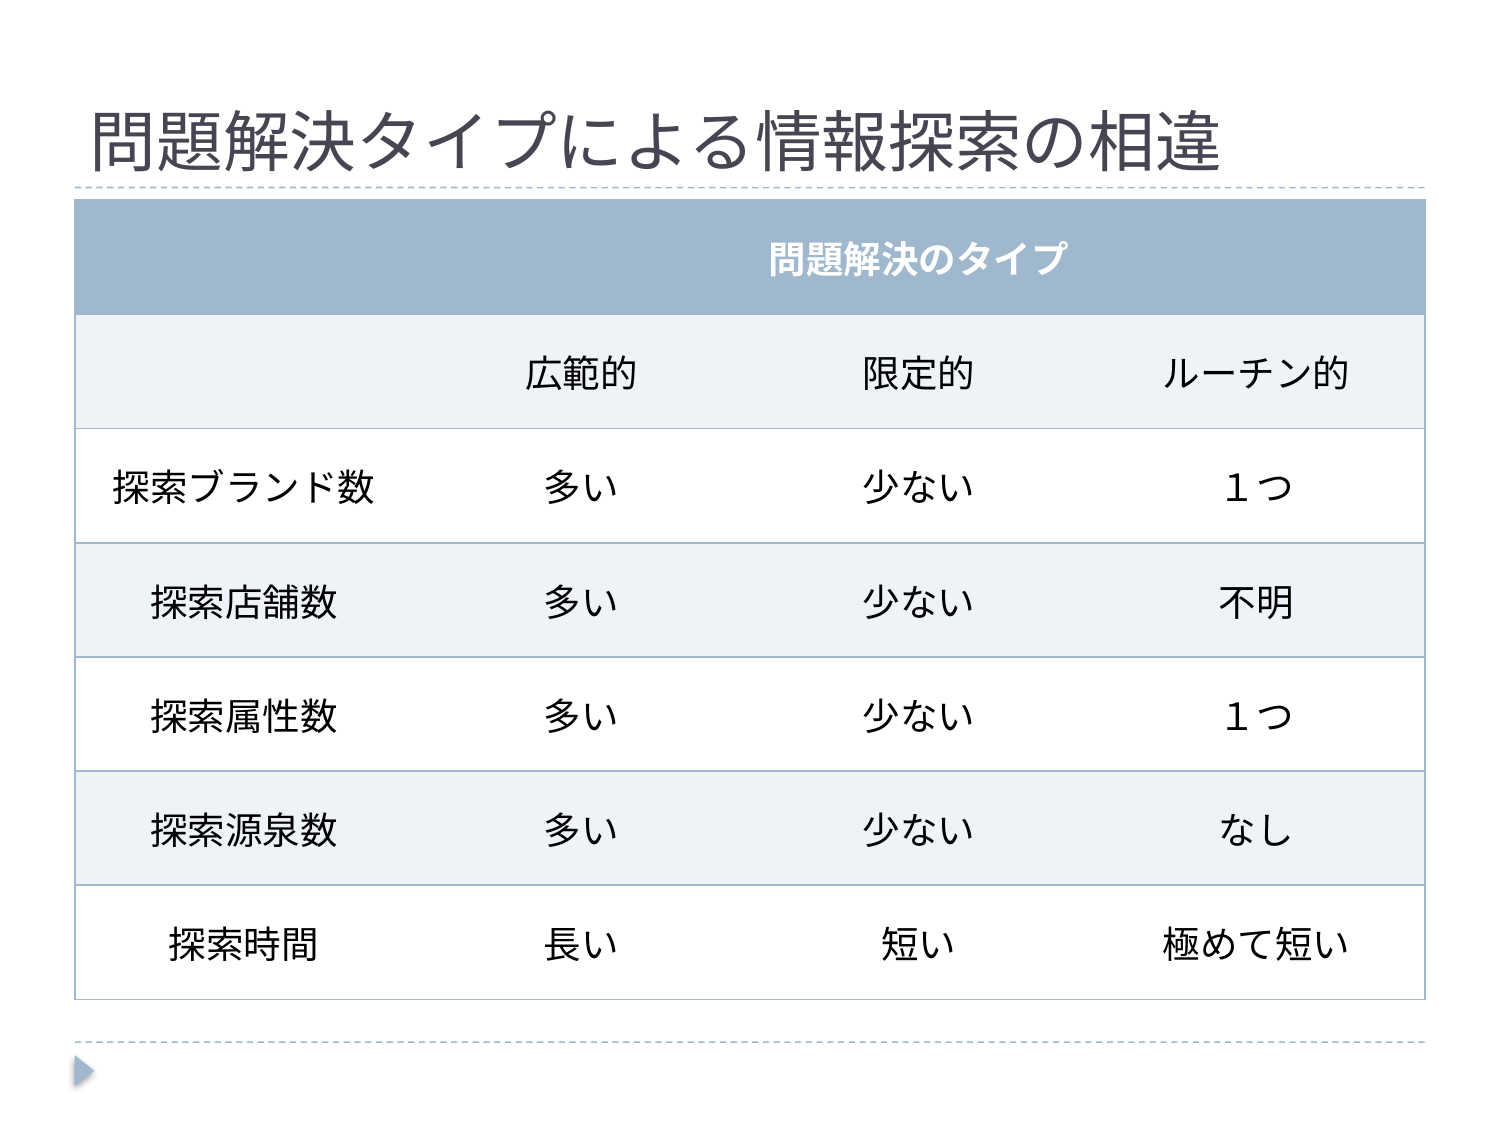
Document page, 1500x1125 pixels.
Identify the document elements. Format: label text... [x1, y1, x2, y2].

table_cell 広範的 [413, 315, 750, 428]
table_cell 多い [413, 429, 750, 542]
table_cell 限定的 [750, 315, 1088, 428]
title 問題解決タイプによる情報探索の相違 [75, 24, 1425, 188]
table_cell 多い [413, 658, 750, 770]
table_cell １つ [1088, 658, 1424, 770]
table_cell 少ない [750, 544, 1088, 656]
table_cell ルーチン的 [1088, 315, 1424, 428]
table_cell 不明 [1088, 544, 1424, 656]
table_cell 少ない [750, 429, 1088, 542]
table_cell 多い [413, 772, 750, 884]
table_cell 長い [413, 886, 750, 999]
table_cell 探索時間 [76, 886, 413, 999]
table_cell 極めて短い [1088, 886, 1424, 999]
table_cell 探索ブランド数 [76, 429, 413, 542]
table_cell 探索属性数 [76, 658, 413, 770]
table_cell 多い [413, 544, 750, 656]
table_cell 少ない [750, 658, 1088, 770]
table_cell 少ない [750, 772, 1088, 884]
table_cell １つ [1088, 429, 1424, 542]
table_cell なし [1088, 772, 1424, 884]
table_cell 探索店舗数 [76, 544, 413, 656]
table_cell 短い [750, 886, 1088, 999]
table_cell [76, 315, 413, 428]
table_header [76, 201, 413, 313]
table_cell 探索源泉数 [76, 772, 413, 884]
table_header 問題解決のタイプ [413, 201, 1424, 313]
